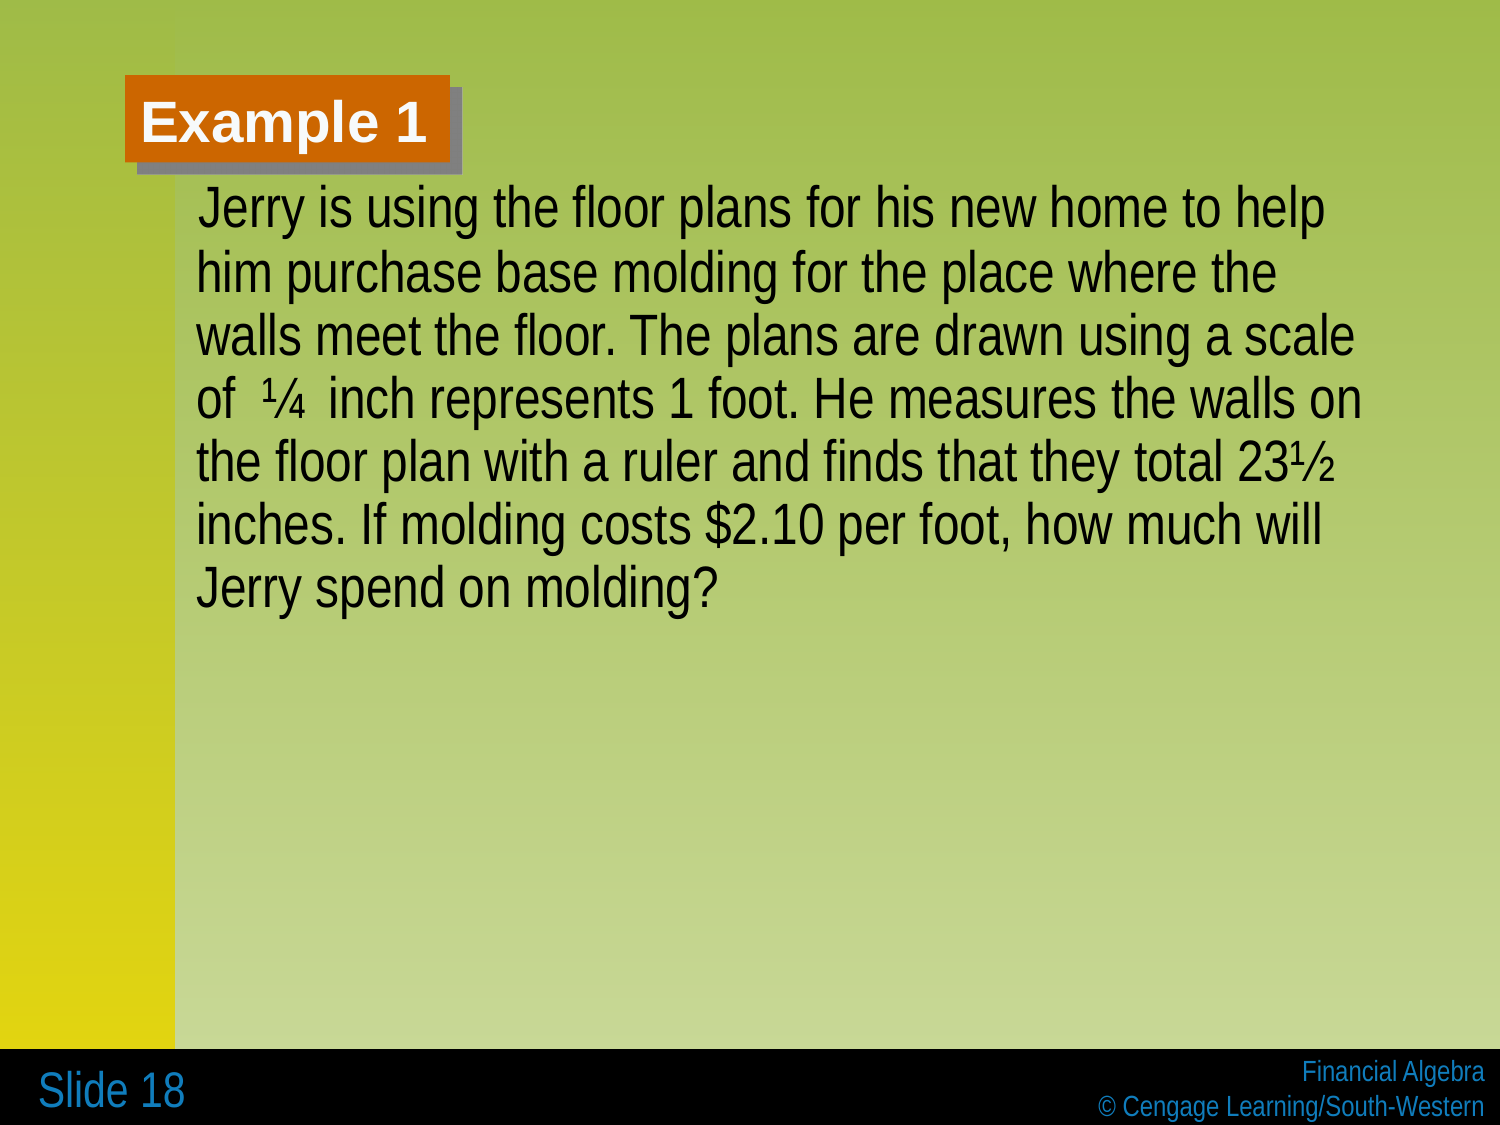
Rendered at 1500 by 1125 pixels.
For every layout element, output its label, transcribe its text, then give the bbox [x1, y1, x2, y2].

title Example 1 [125, 75, 450, 162]
slide_number Slide 18 [0, 1050, 330, 1125]
list Jerry is using the floor plans for his new home to help him purchase base molding for the place where the walls meet the floor. The plans are drawn using a scale of ¼ inch represents 1 foot. He measures the walls on the floor plan with a ruler and finds that they total 23½ inches. If molding costs $2.10 per foot, how much will Jerry spend on molding? [125, 162, 1400, 913]
